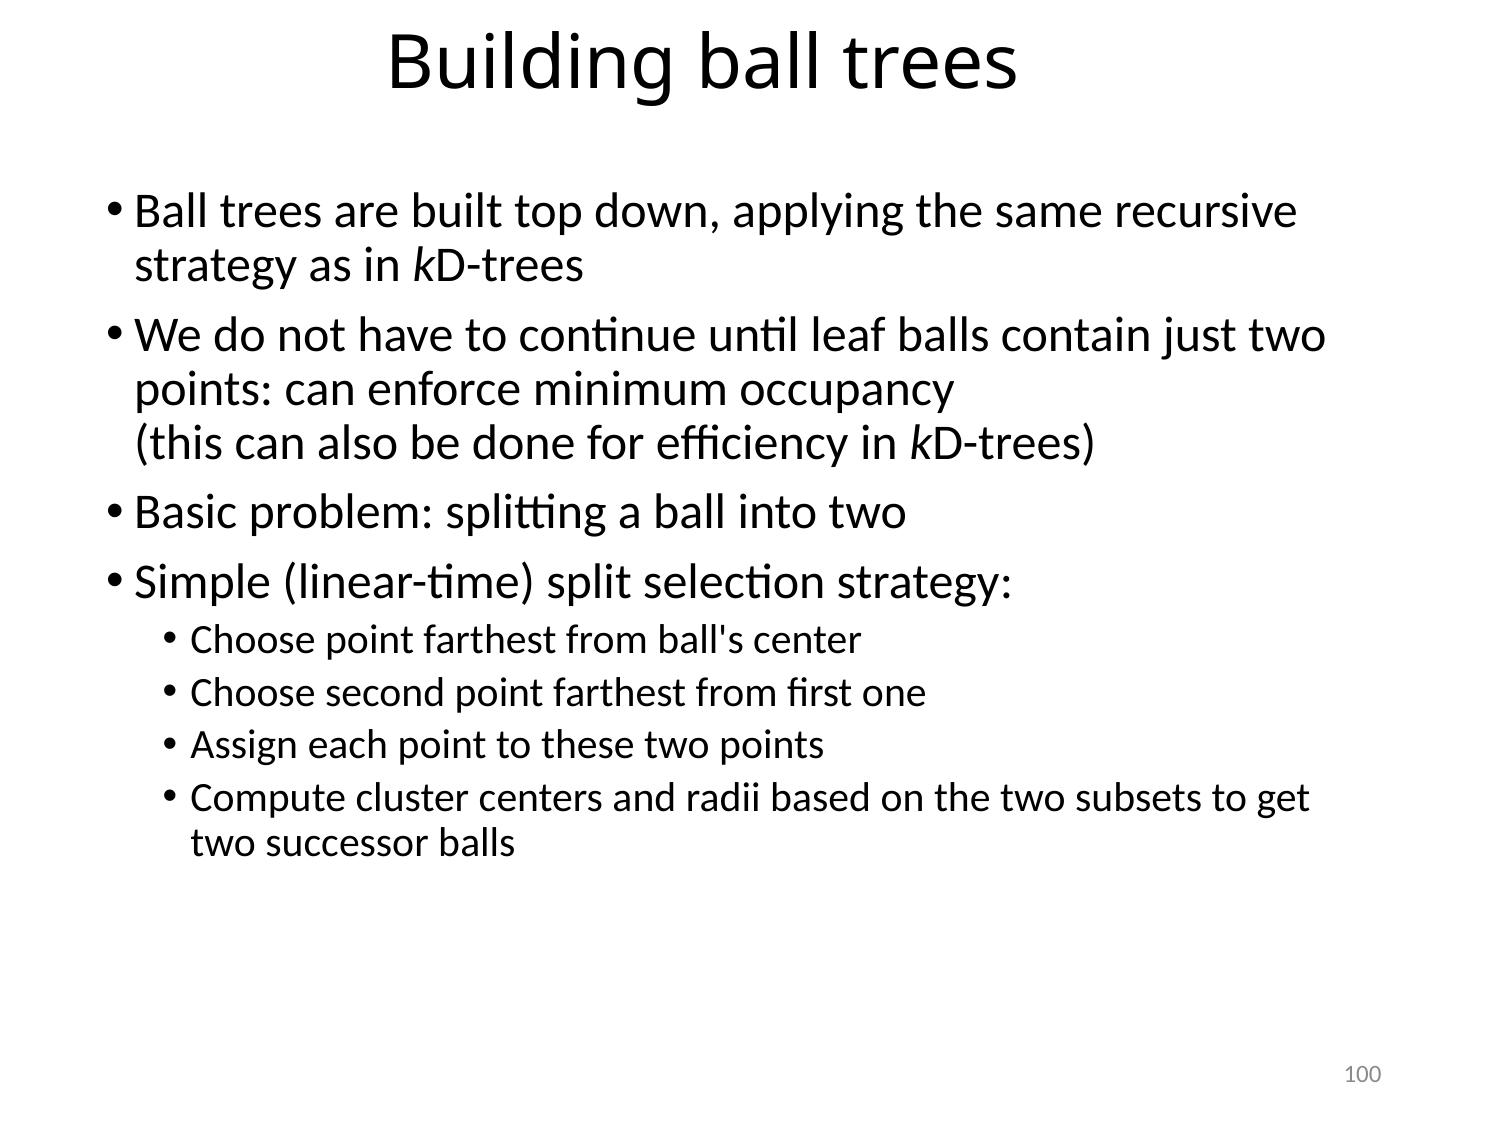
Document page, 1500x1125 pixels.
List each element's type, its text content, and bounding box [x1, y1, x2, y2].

slide_number 100 [1059, 1042, 1397, 1103]
title Building ball trees [370, 0, 1500, 159]
list Ball trees are built top down, applying the same recursive strategy as in kD-trees We do not have to continue until leaf balls contain just two points: can enforce minimum occupancy (this can also be done for efficiency in kD-trees) Basic problem: splitting a ball into two Simple (linear-time) split selection strategy: Choose point farthest from ball's center Choose second point farthest from first one Assign each point to these two points Compute cluster centers and radii based on the two subsets to get two successor balls [91, 177, 1390, 874]
